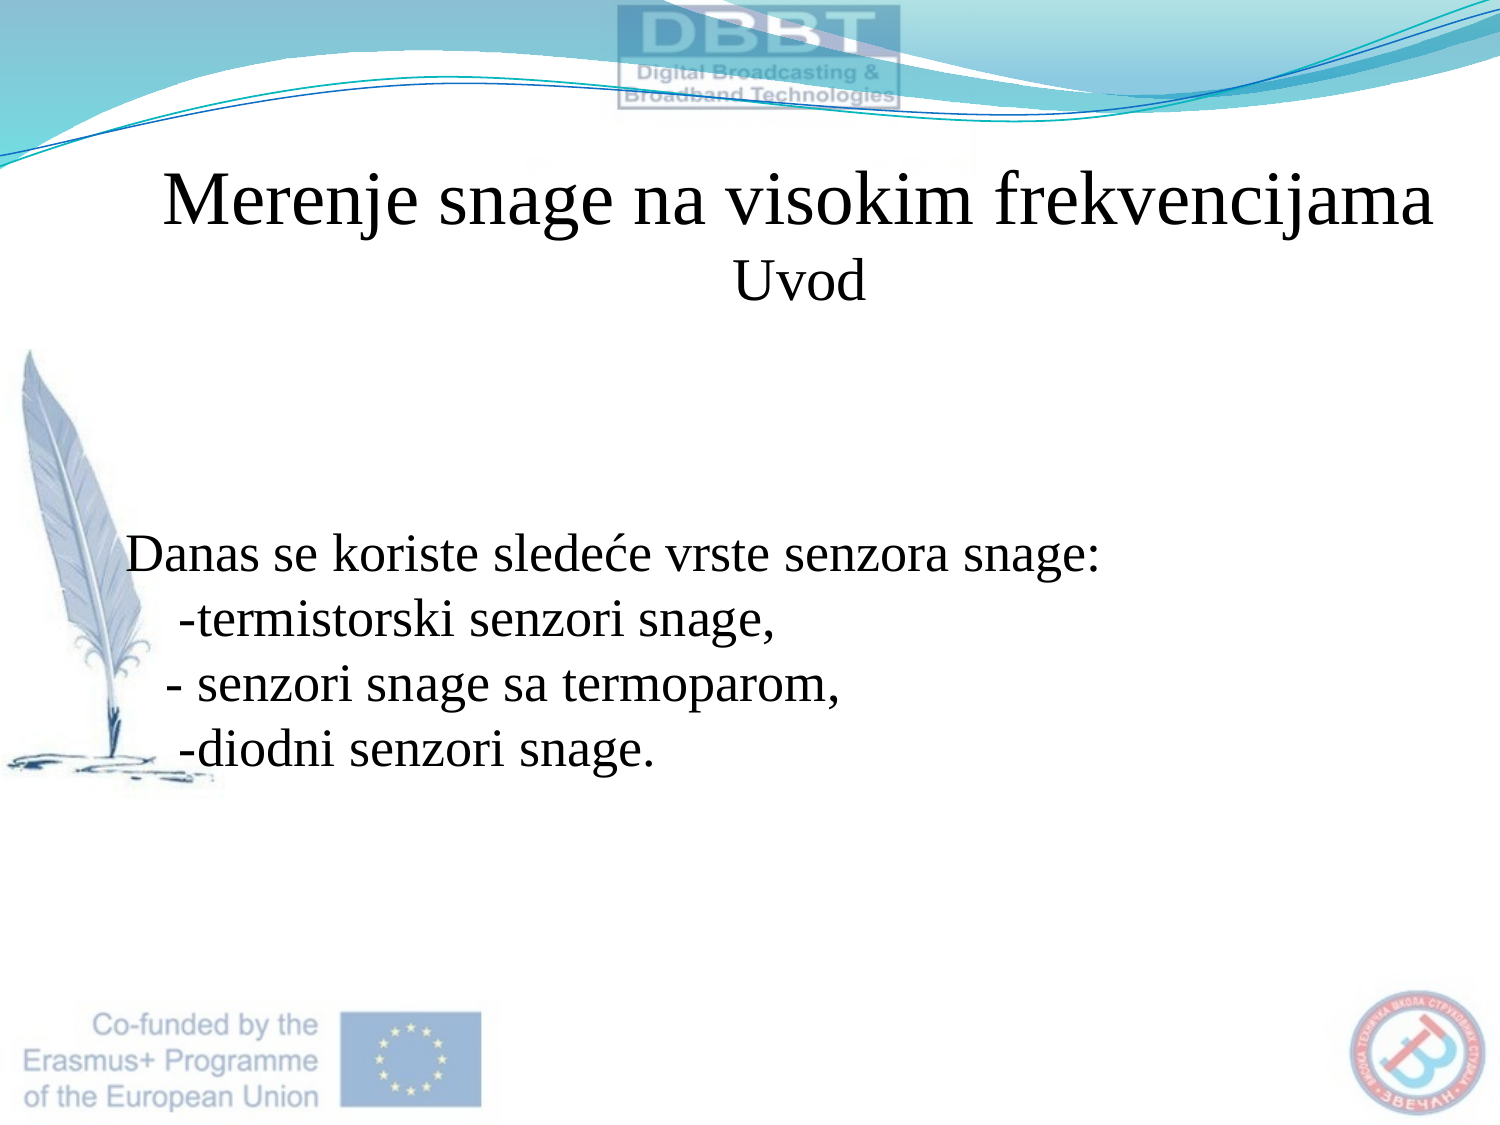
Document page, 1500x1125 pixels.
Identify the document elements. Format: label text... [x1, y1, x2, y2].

picture [1, 349, 226, 799]
text_box Merenje snage na visokim frekvencijama Uvod [162, 125, 1438, 313]
title Danas se koriste sledeće vrste senzora snage: -termistorski senzori snage, - senzori snage sa termoparom, -diodni senzori snage. [125, 399, 1438, 1038]
